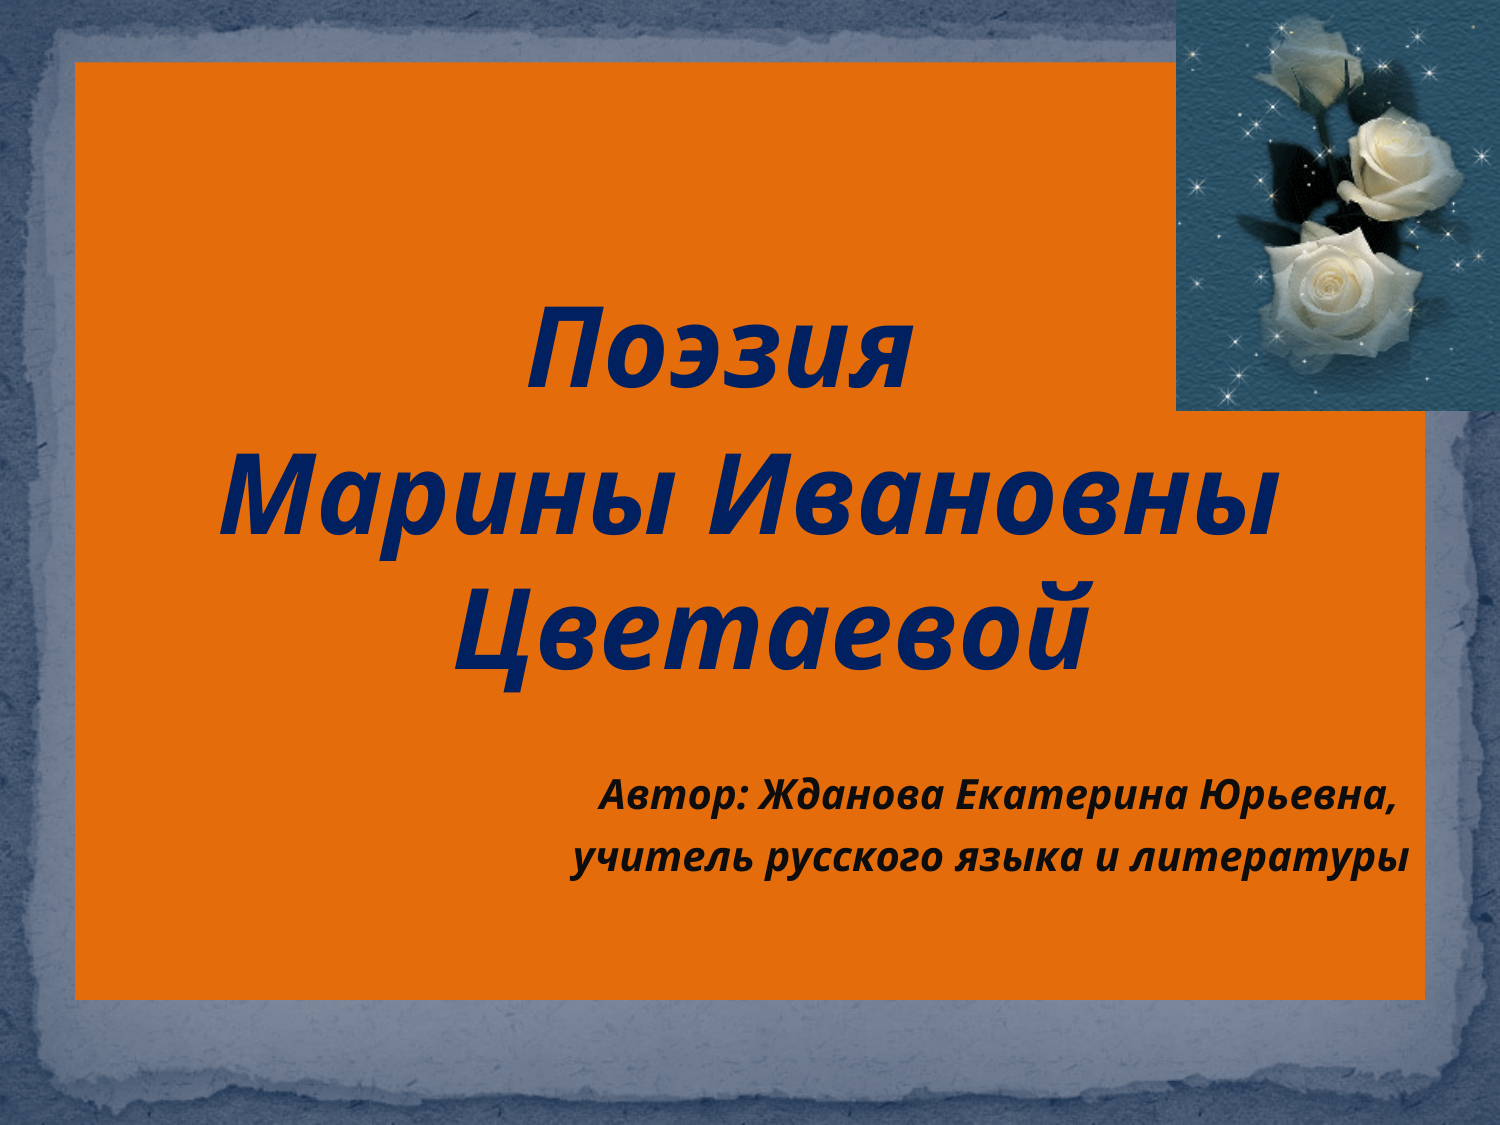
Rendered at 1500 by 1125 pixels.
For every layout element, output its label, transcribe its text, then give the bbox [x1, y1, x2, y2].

picture [1176, 0, 1500, 412]
list Поэзия Марины Ивановны Цветаевой Автор: Жданова Екатерина Юрьевна, учитель русского языка и литературы [75, 62, 1425, 1000]
